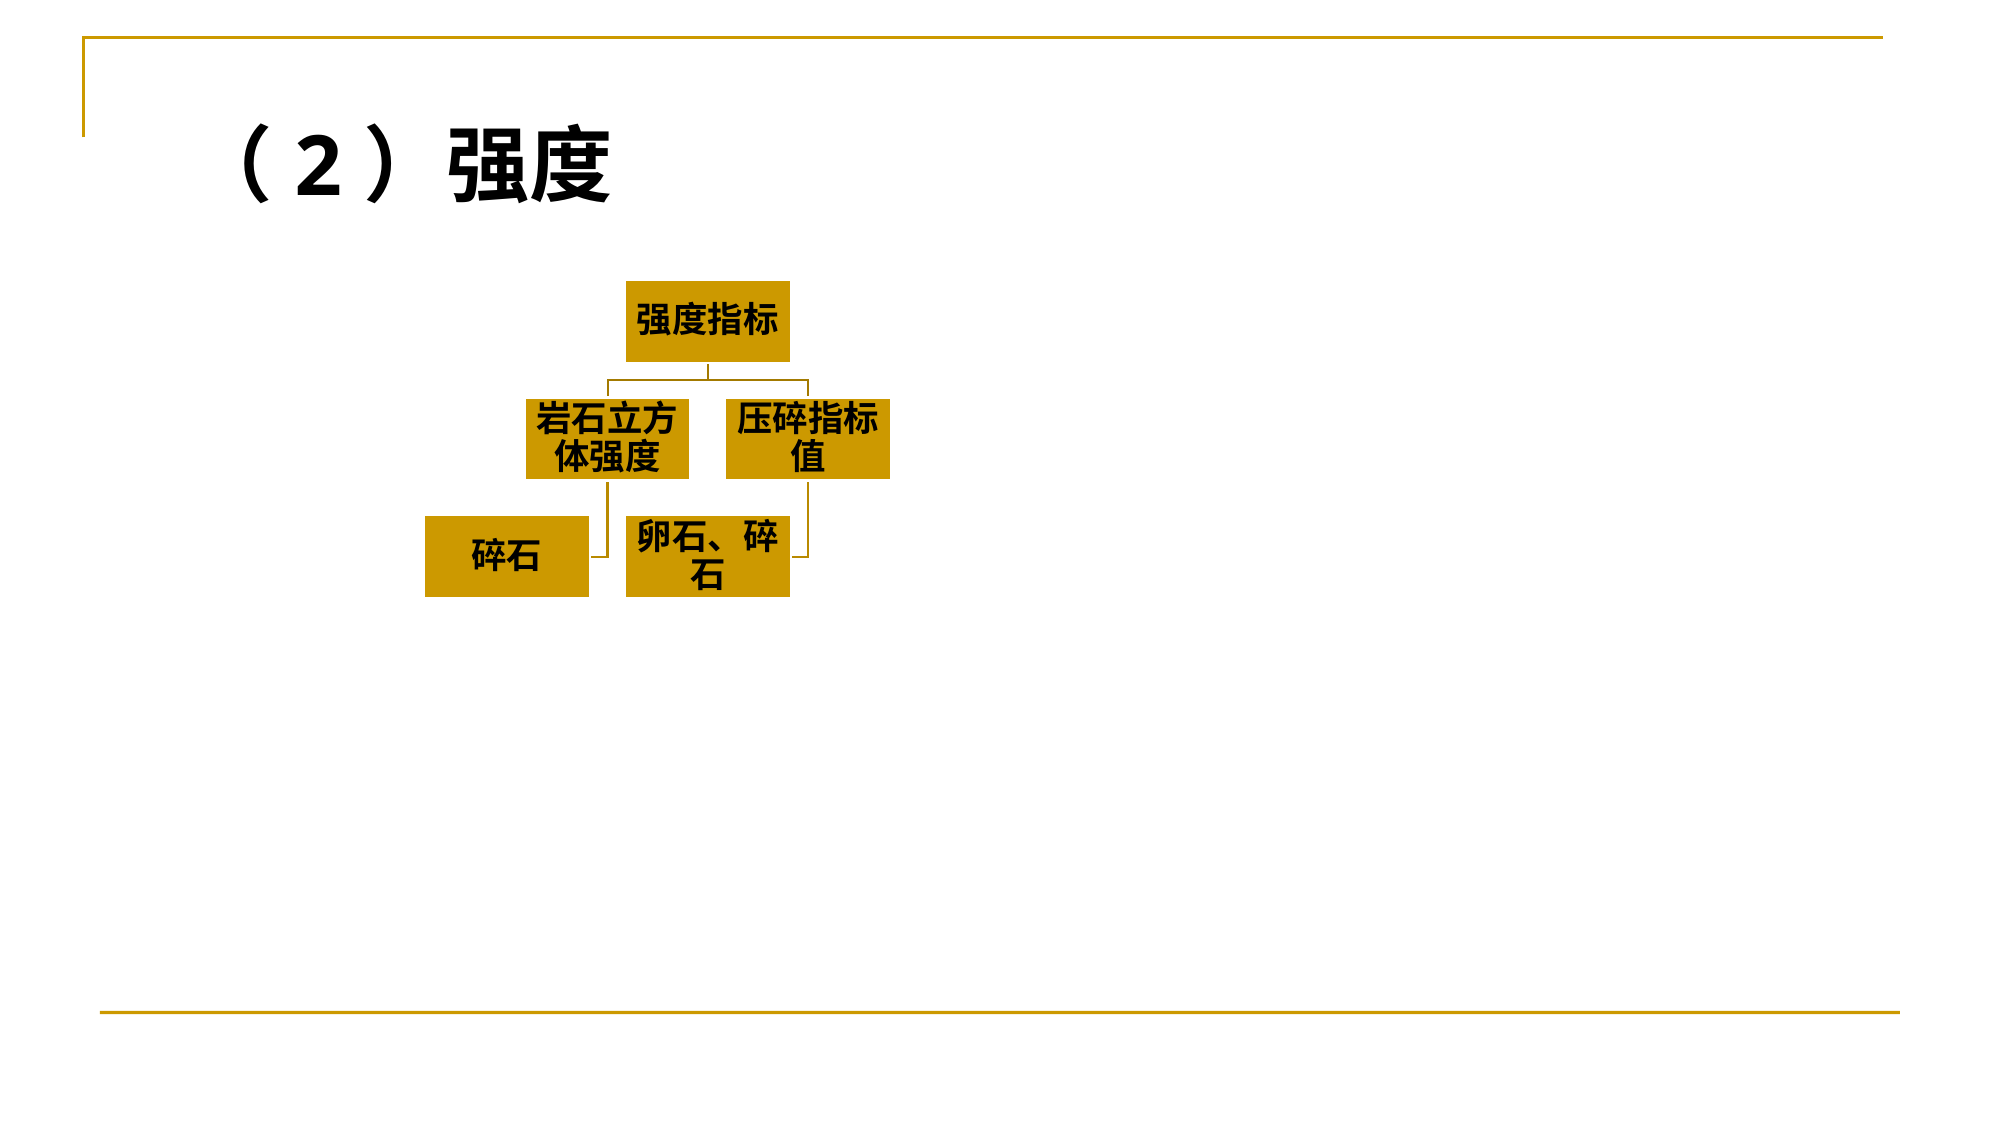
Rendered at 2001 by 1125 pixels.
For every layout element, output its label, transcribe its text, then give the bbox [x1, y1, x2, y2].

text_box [61, 279, 1883, 995]
text_box （2）强度 [175, 104, 705, 212]
